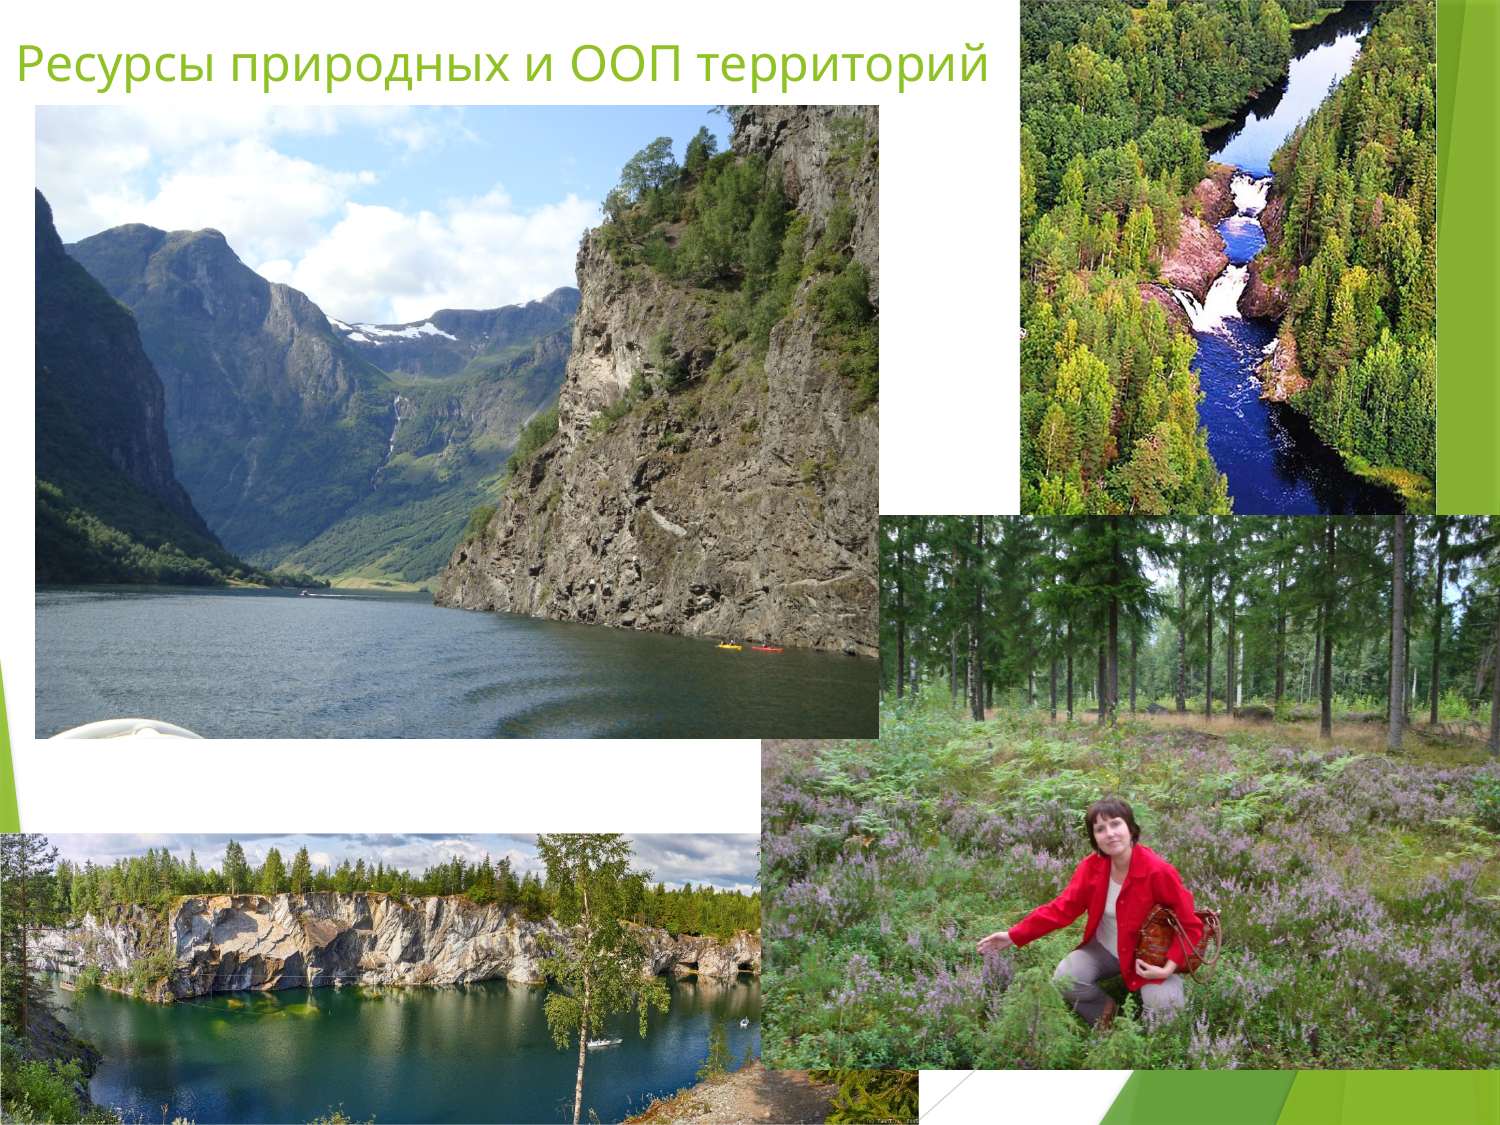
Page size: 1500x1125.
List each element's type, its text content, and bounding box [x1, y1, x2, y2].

picture [0, 833, 919, 1125]
title Ресурсы природных и ООП территорий [0, 23, 1014, 118]
picture [1018, 0, 1438, 515]
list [34, 104, 880, 739]
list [761, 515, 1500, 1070]
